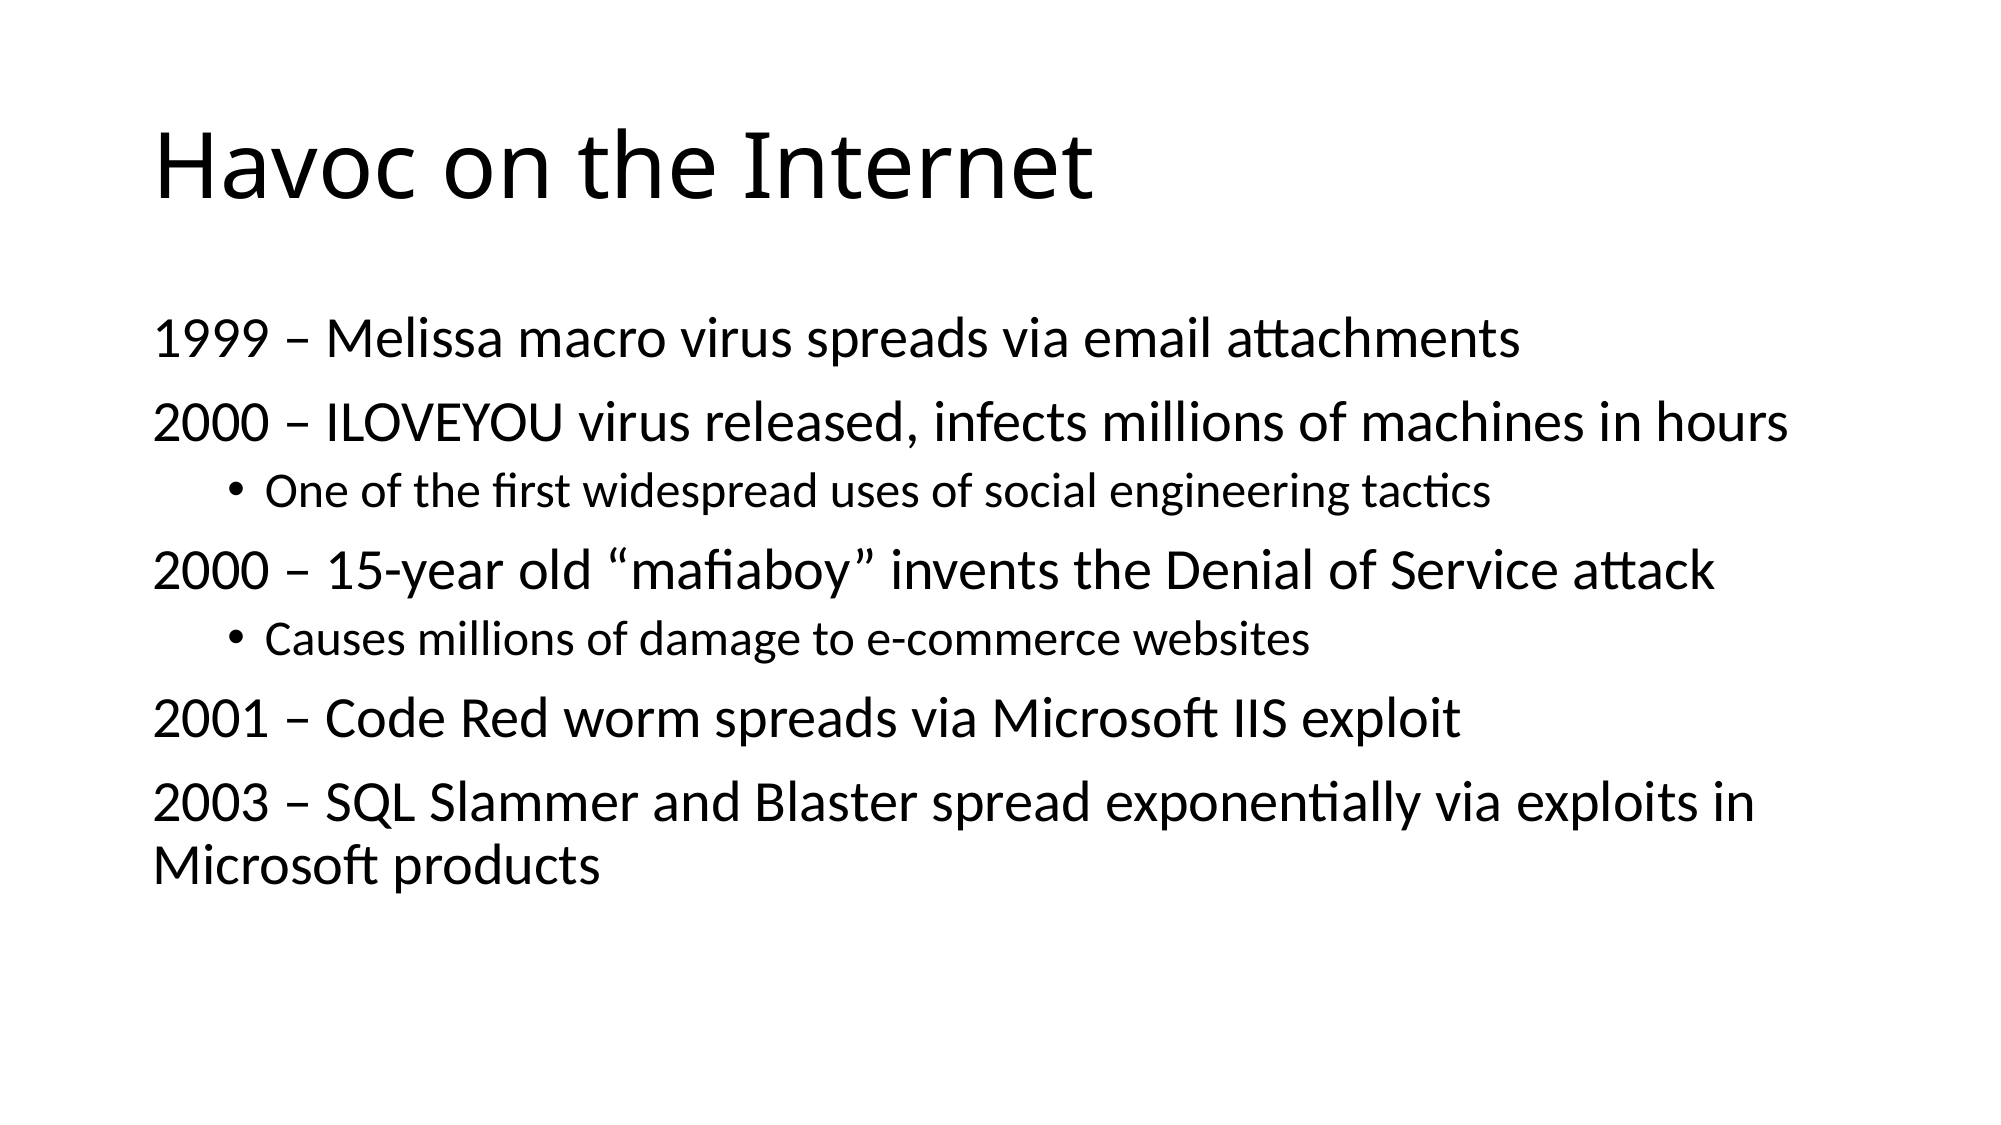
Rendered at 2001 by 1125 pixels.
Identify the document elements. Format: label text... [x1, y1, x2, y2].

list 1999 – Melissa macro virus spreads via email attachments 2000 – ILOVEYOU virus released, infects millions of machines in hours One of the first widespread uses of social engineering tactics 2000 – 15-year old “mafiaboy” invents the Denial of Service attack Causes millions of damage to e-commerce websites 2001 – Code Red worm spreads via Microsoft IIS exploit 2003 – SQL Slammer and Blaster spread exponentially via exploits in Microsoft products [137, 299, 1863, 1014]
title Havoc on the Internet [137, 59, 1863, 278]
